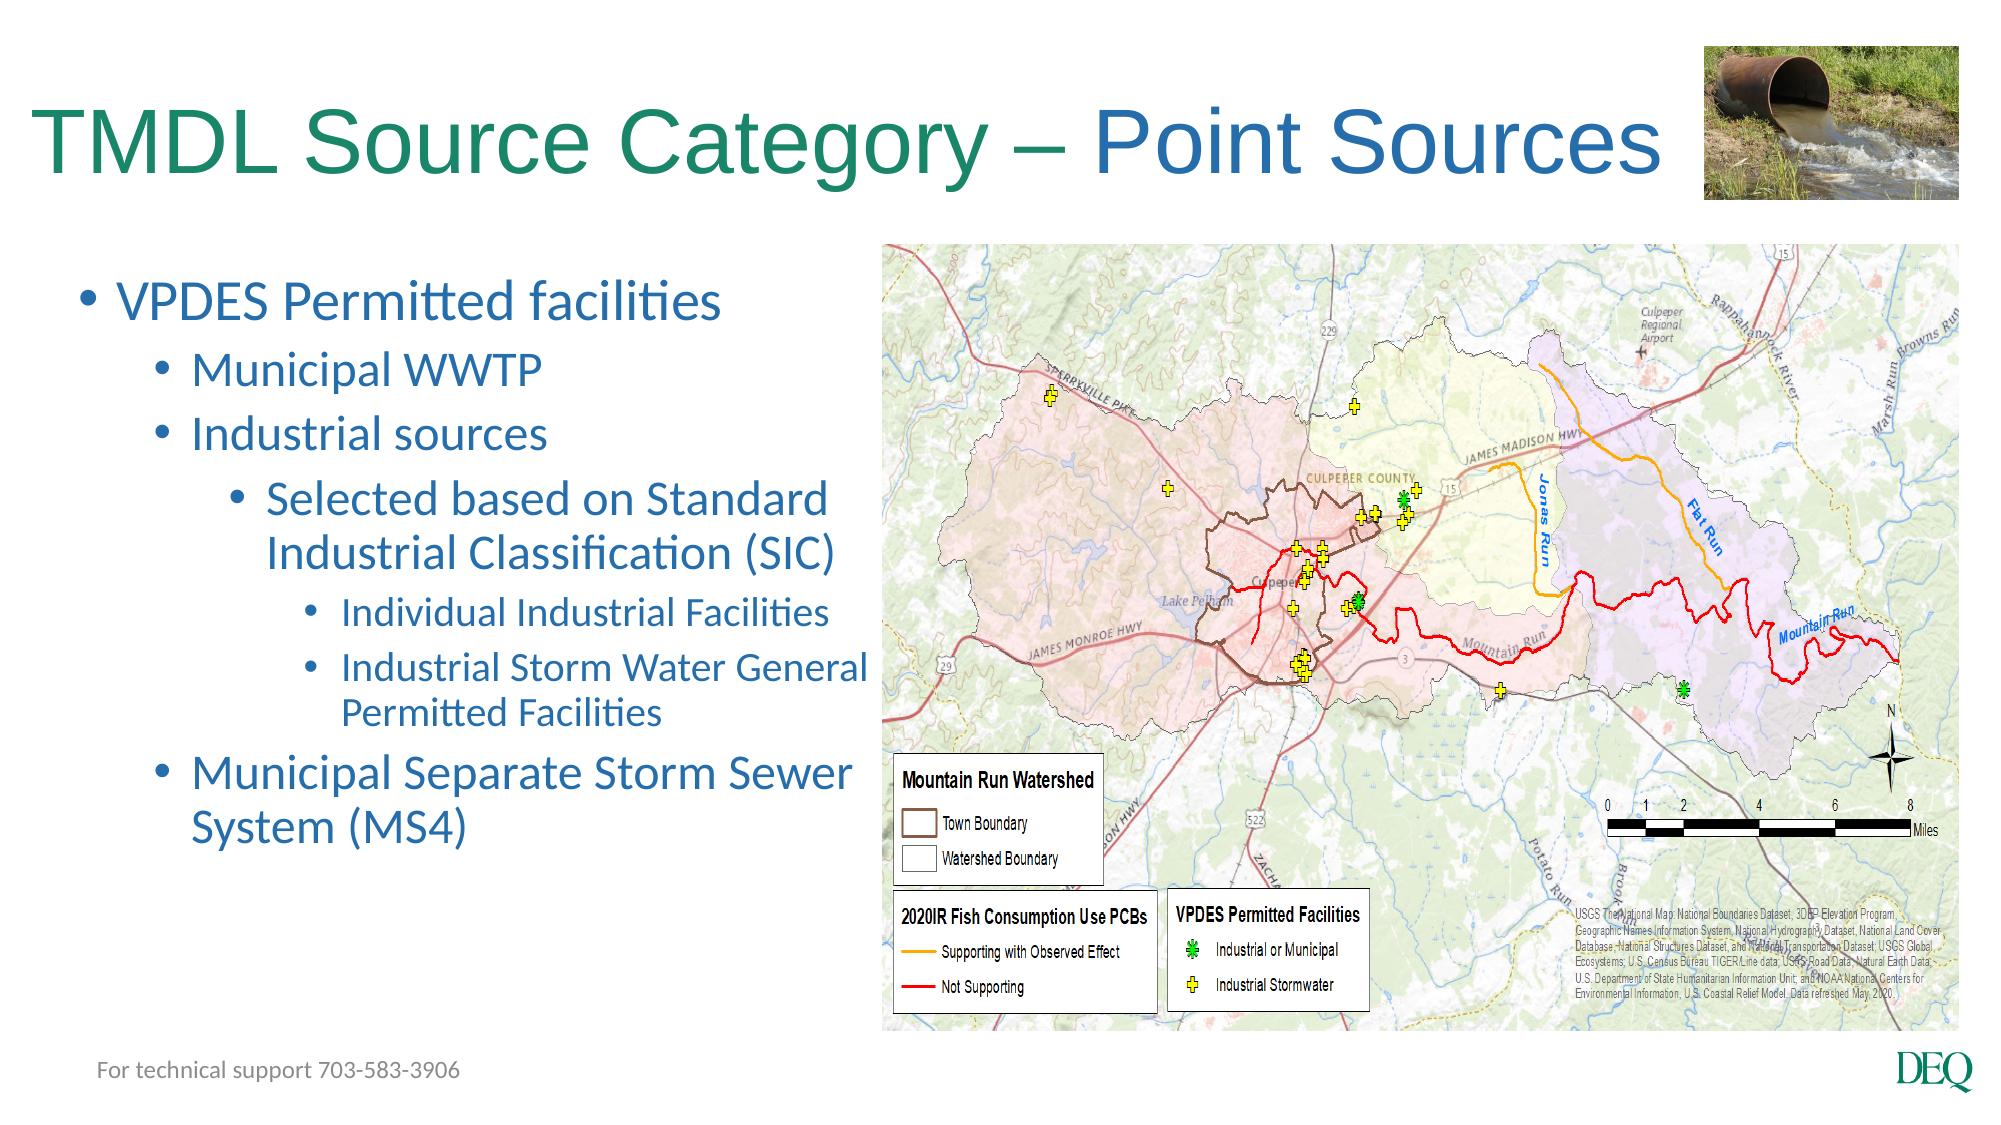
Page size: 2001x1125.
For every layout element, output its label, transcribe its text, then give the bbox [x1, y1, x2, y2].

picture [882, 241, 1959, 1031]
title TMDL Source Category – Point Sources [15, 50, 1816, 238]
picture [1895, 1050, 1977, 1095]
picture [1704, 45, 1959, 200]
footer For technical support 703-583-3906 [0, 1031, 602, 1107]
list VPDES Permitted facilities Municipal WWTP Industrial sources Selected based on Standard Industrial Classification (SIC) Individual Industrial Facilities Industrial Storm Water General Permitted Facilities Municipal Separate Storm Sewer System (MS4) [63, 262, 882, 1006]
